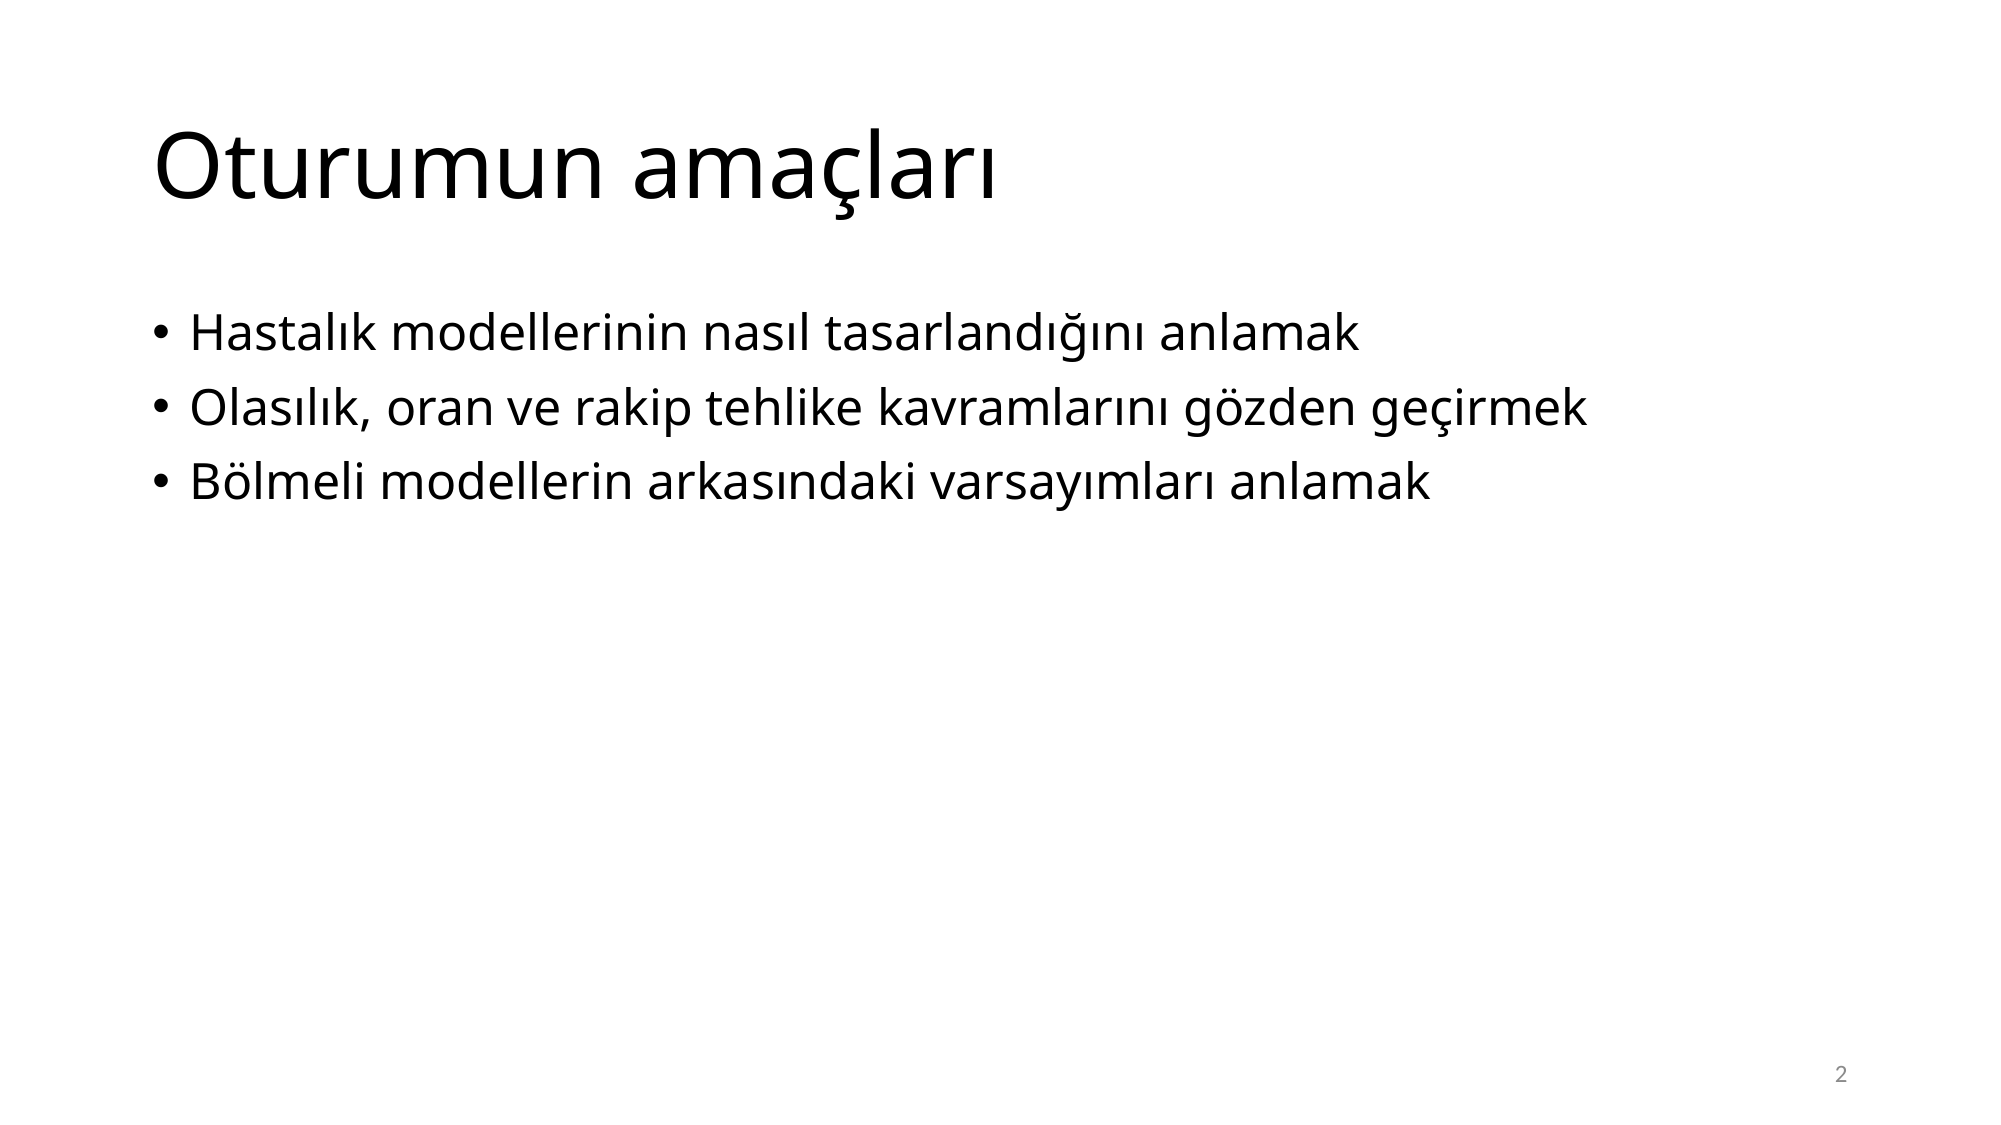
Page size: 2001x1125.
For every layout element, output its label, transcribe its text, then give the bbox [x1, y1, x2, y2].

list Hastalık modellerinin nasıl tasarlandığını anlamak Olasılık, oran ve rakip tehlike kavramlarını gözden geçirmek Bölmeli modellerin arkasındaki varsayımları anlamak [137, 299, 1863, 675]
title Oturumun amaçları [137, 59, 1863, 278]
slide_number 2 [1412, 1042, 1863, 1103]
